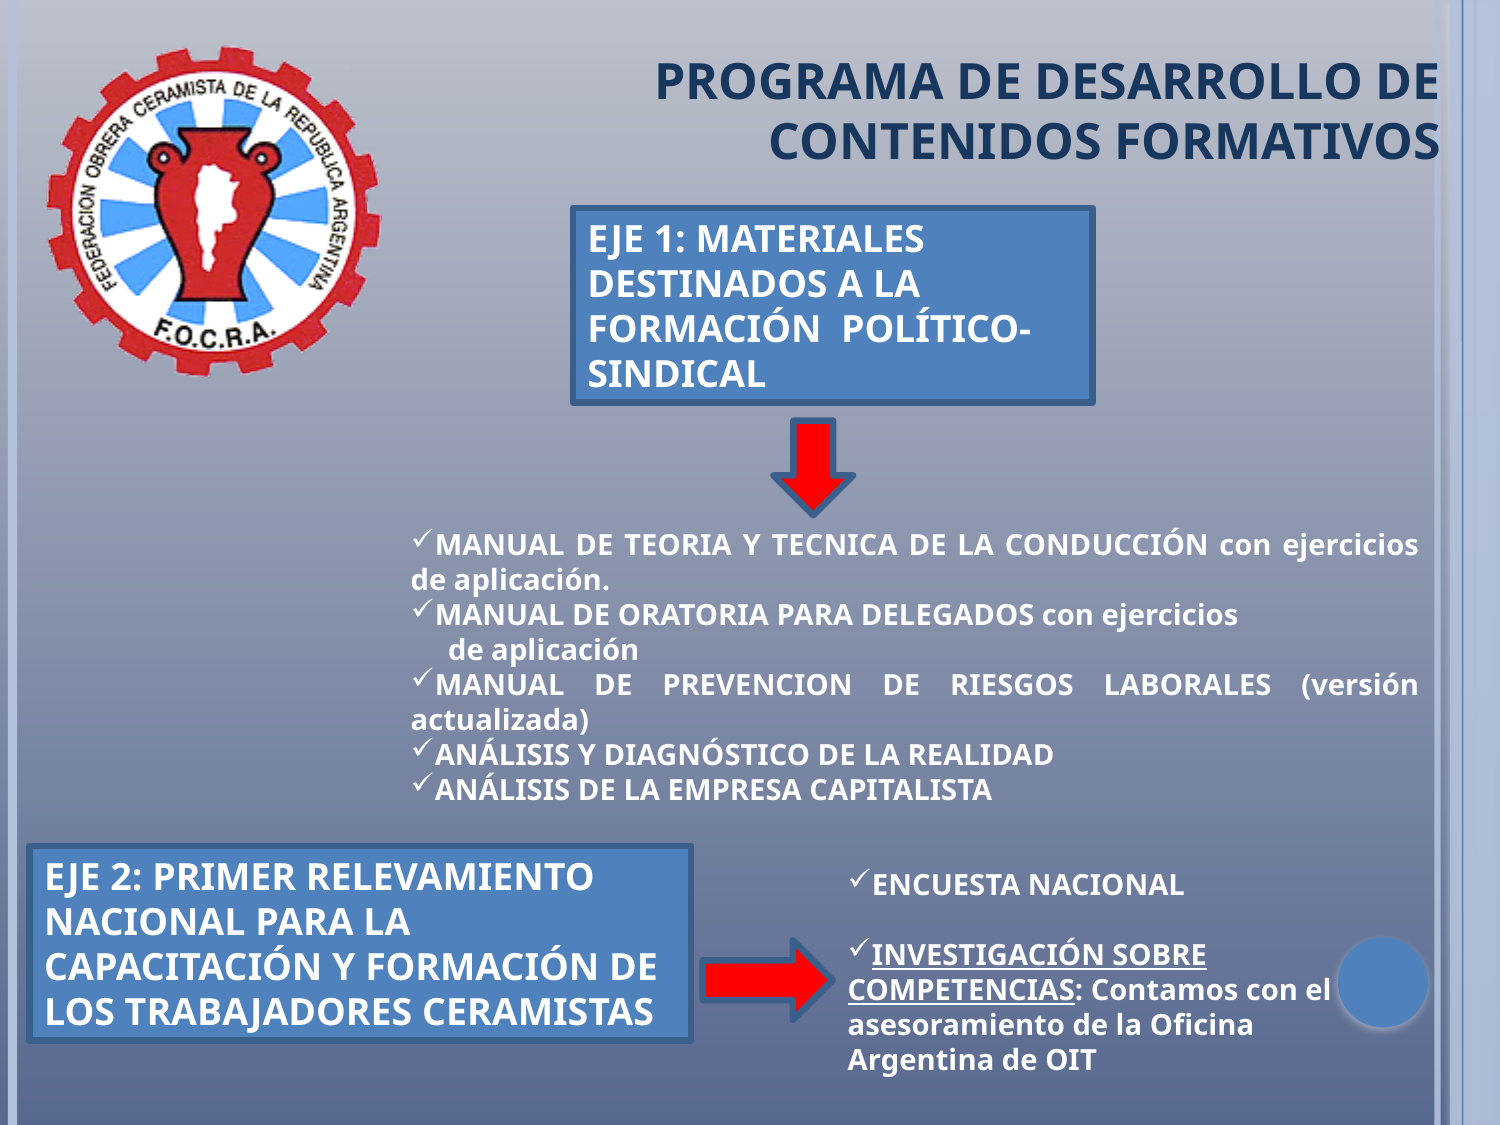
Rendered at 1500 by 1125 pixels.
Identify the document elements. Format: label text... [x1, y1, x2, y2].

text_box [699, 937, 832, 1024]
picture [40, 42, 385, 382]
text_box EJE 1: MATERIALES DESTINADOS A LA FORMACIÓN POLÍTICO-SINDICAL [570, 205, 1096, 406]
text_box ENCUESTA NACIONAL INVESTIGACIÓN SOBRE COMPETENCIAS: Contamos con el asesoramiento de la Oficina Argentina de OIT [832, 859, 1376, 1084]
text_box MANUAL DE TEORIA Y TECNICA DE LA CONDUCCIÓN con ejercicios de aplicación. MANUAL DE ORATORIA PARA DELEGADOS con ejercicios de aplicación MANUAL DE PREVENCION DE RIESGOS LABORALES (versión actualizada) ANÁLISIS Y DIAGNÓSTICO DE LA REALIDAD ANÁLISIS DE LA EMPRESA CAPITALISTA [395, 519, 1435, 814]
text_box EJE 2: PRIMER RELEVAMIENTO NACIONAL PARA LA CAPACITACIÓN Y FORMACIÓN DE LOS TRABAJADORES CERAMISTAS [26, 843, 694, 1044]
text_box [770, 417, 857, 519]
text_box PROGRAMA DE DESARROLLO DE CONTENIDOS FORMATIVOS [442, 42, 1456, 178]
